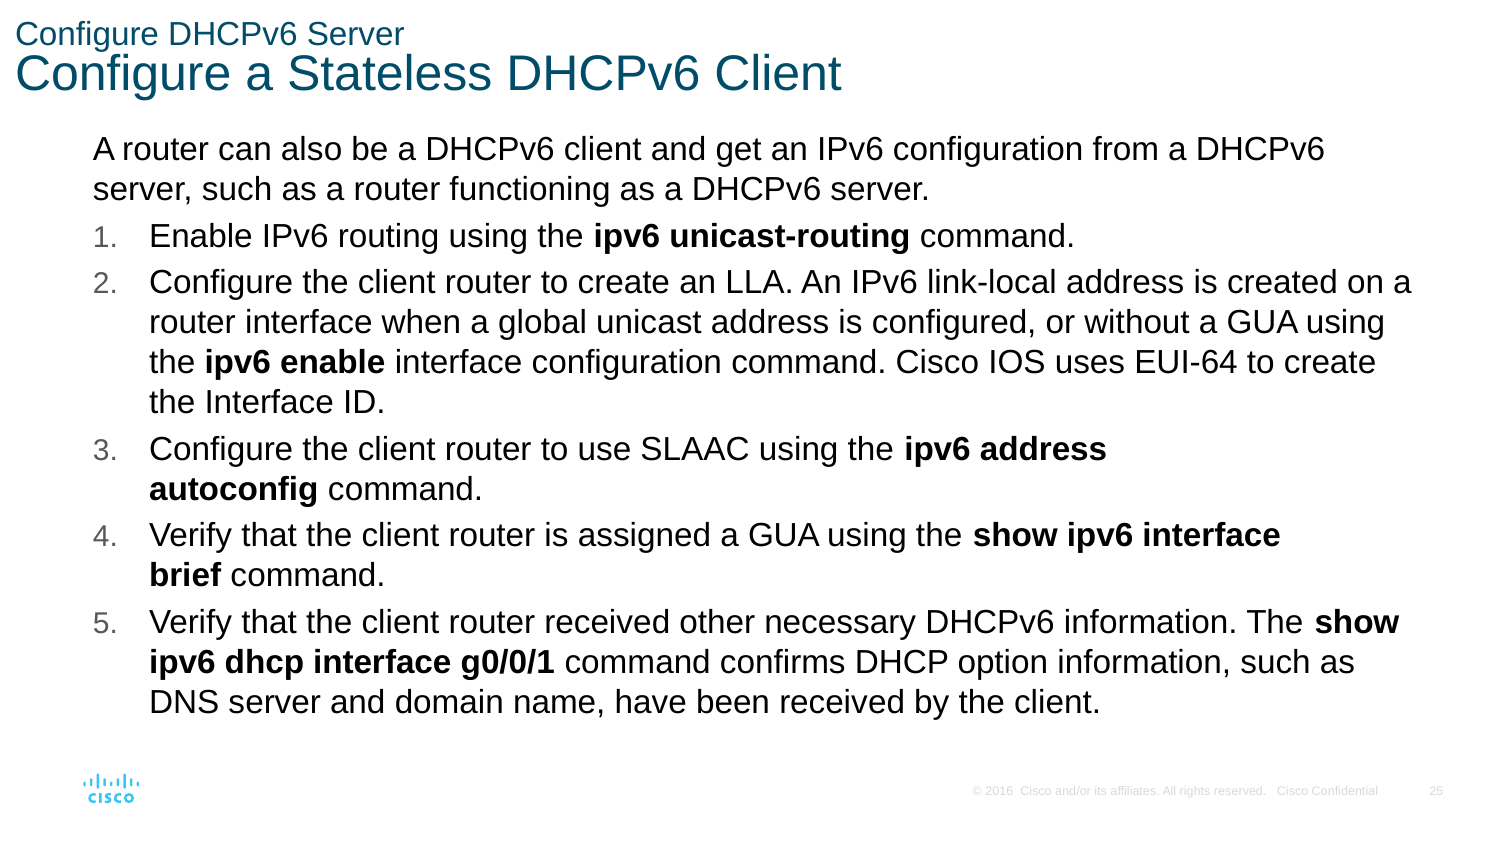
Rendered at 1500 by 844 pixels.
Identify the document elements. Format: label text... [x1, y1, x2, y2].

title Configure DHCPv6 Server Configure a Stateless DHCPv6 Client [0, 0, 1369, 121]
list A router can also be a DHCPv6 client and get an IPv6 configuration from a DHCPv6 server, such as a router functioning as a DHCPv6 server. Enable IPv6 routing using the ipv6 unicast-routing command. Configure the client router to create an LLA. An IPv6 link-local address is created on a router interface when a global unicast address is configured, or without a GUA using the ipv6 enable interface configuration command. Cisco IOS uses EUI-64 to create the Interface ID. Configure the client router to use SLAAC using the ipv6 address autoconfig command. Verify that the client router is assigned a GUA using the show ipv6 interface brief command. Verify that the client router received other necessary DHCPv6 information. The show ipv6 dhcp interface g0/0/1 command confirms DHCP option information, such as DNS server and domain name, have been received by the client. [77, 120, 1437, 726]
